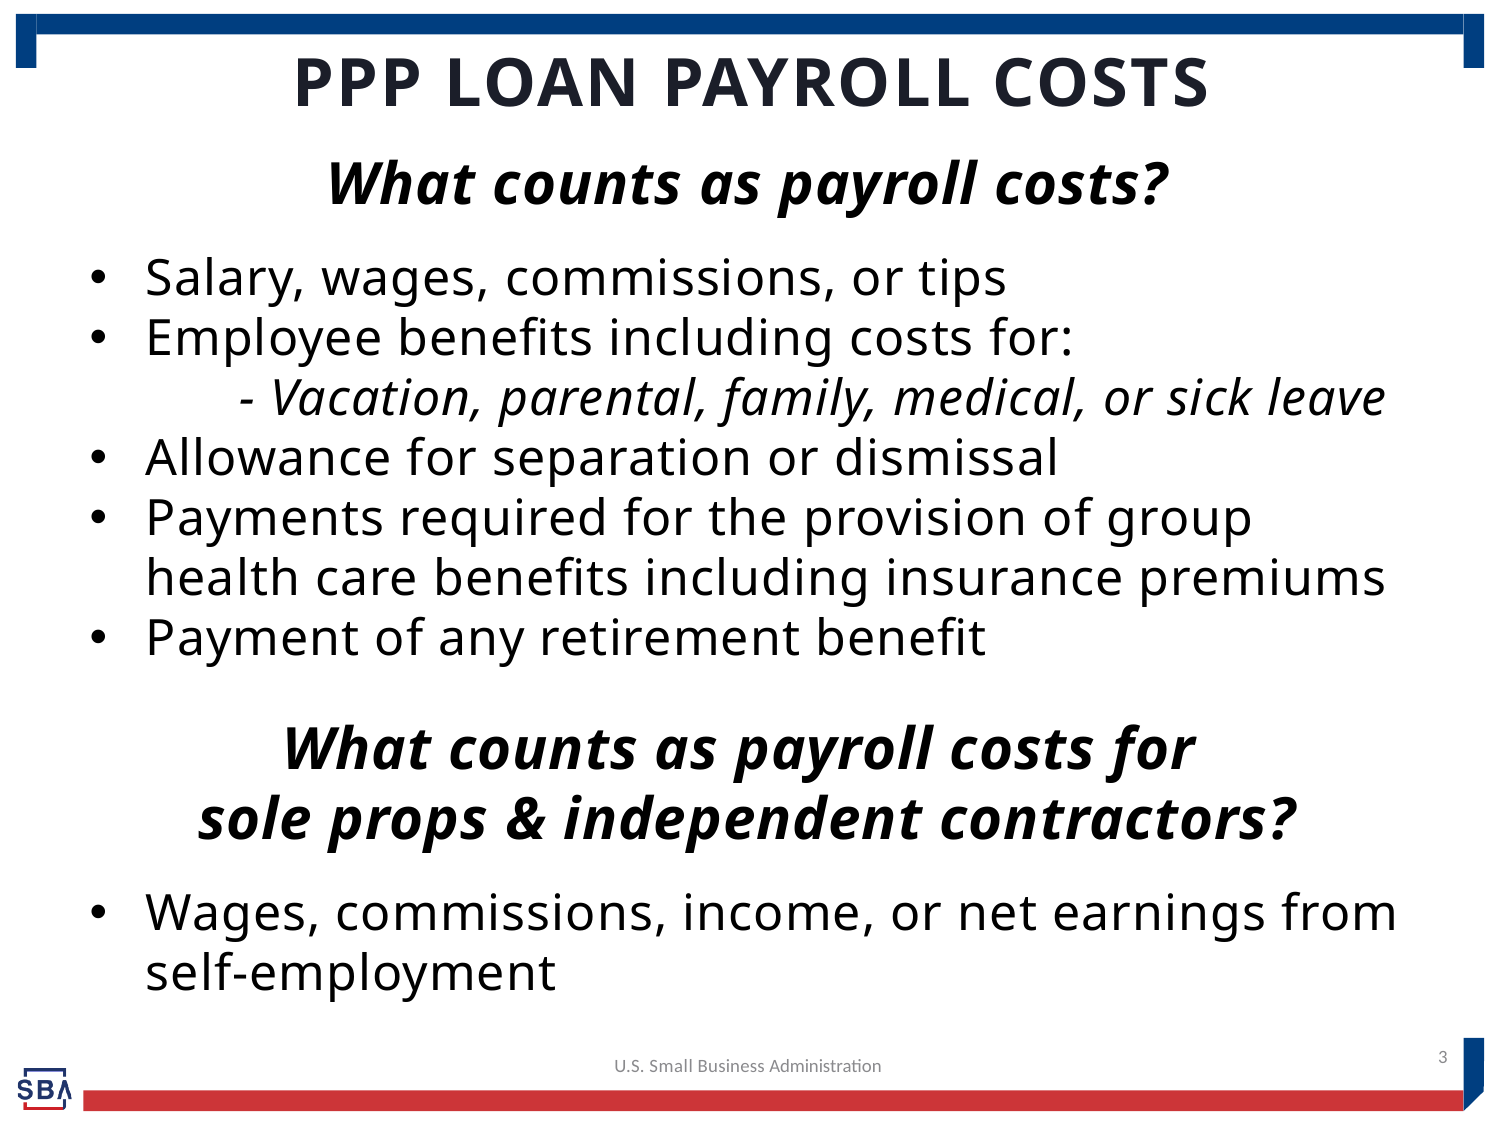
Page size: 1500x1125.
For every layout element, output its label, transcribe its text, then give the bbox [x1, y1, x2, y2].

text_box What counts as payroll costs? Salary, wages, commissions, or tips Employee benefits including costs for: - Vacation, parental, family, medical, or sick leave Allowance for separation or dismissal Payments required for the provision of group health care benefits including insurance premiums Payment of any retirement benefit What counts as payroll costs for sole props & independent contractors? Wages, commissions, income, or net earnings from self-employment [87, 228, 1407, 1121]
picture [17, 1068, 72, 1110]
text_box 3 [1436, 1043, 1450, 1068]
footer U.S. Small Business Administration [507, 1051, 987, 1125]
title PPP LOAN PAYROLL COSTS [12, 37, 1488, 228]
